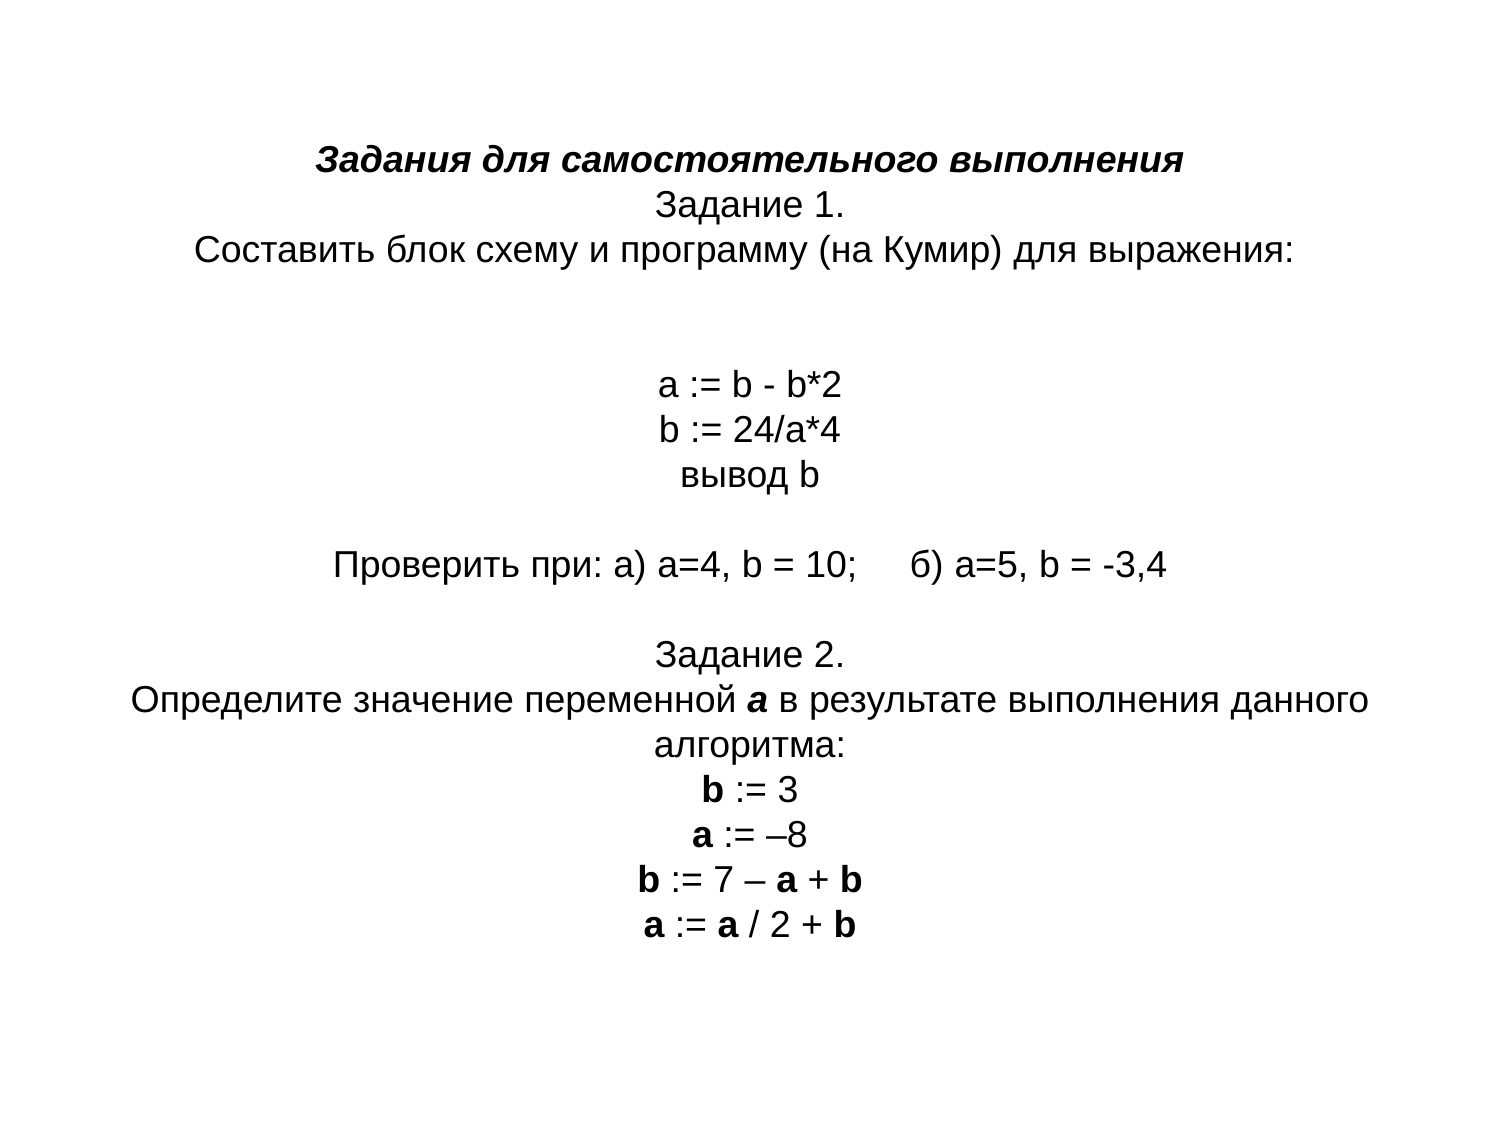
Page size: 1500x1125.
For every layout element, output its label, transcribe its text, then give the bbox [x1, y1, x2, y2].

text_box Задания для самостоятельного выполнения Задание 1. Составить блок схему и программу (на Кумир) для выражения: a := b - b*2 b := 24/a*4 вывод b Проверить при: а) a=4, b = 10; б) a=5, b = -3,4 Задание 2. Определите значение переменной a в результате выполнения данного алгоритма: b := 3 a := –8 b := 7 – a + b a := a / 2 + b [53, 128, 1447, 998]
